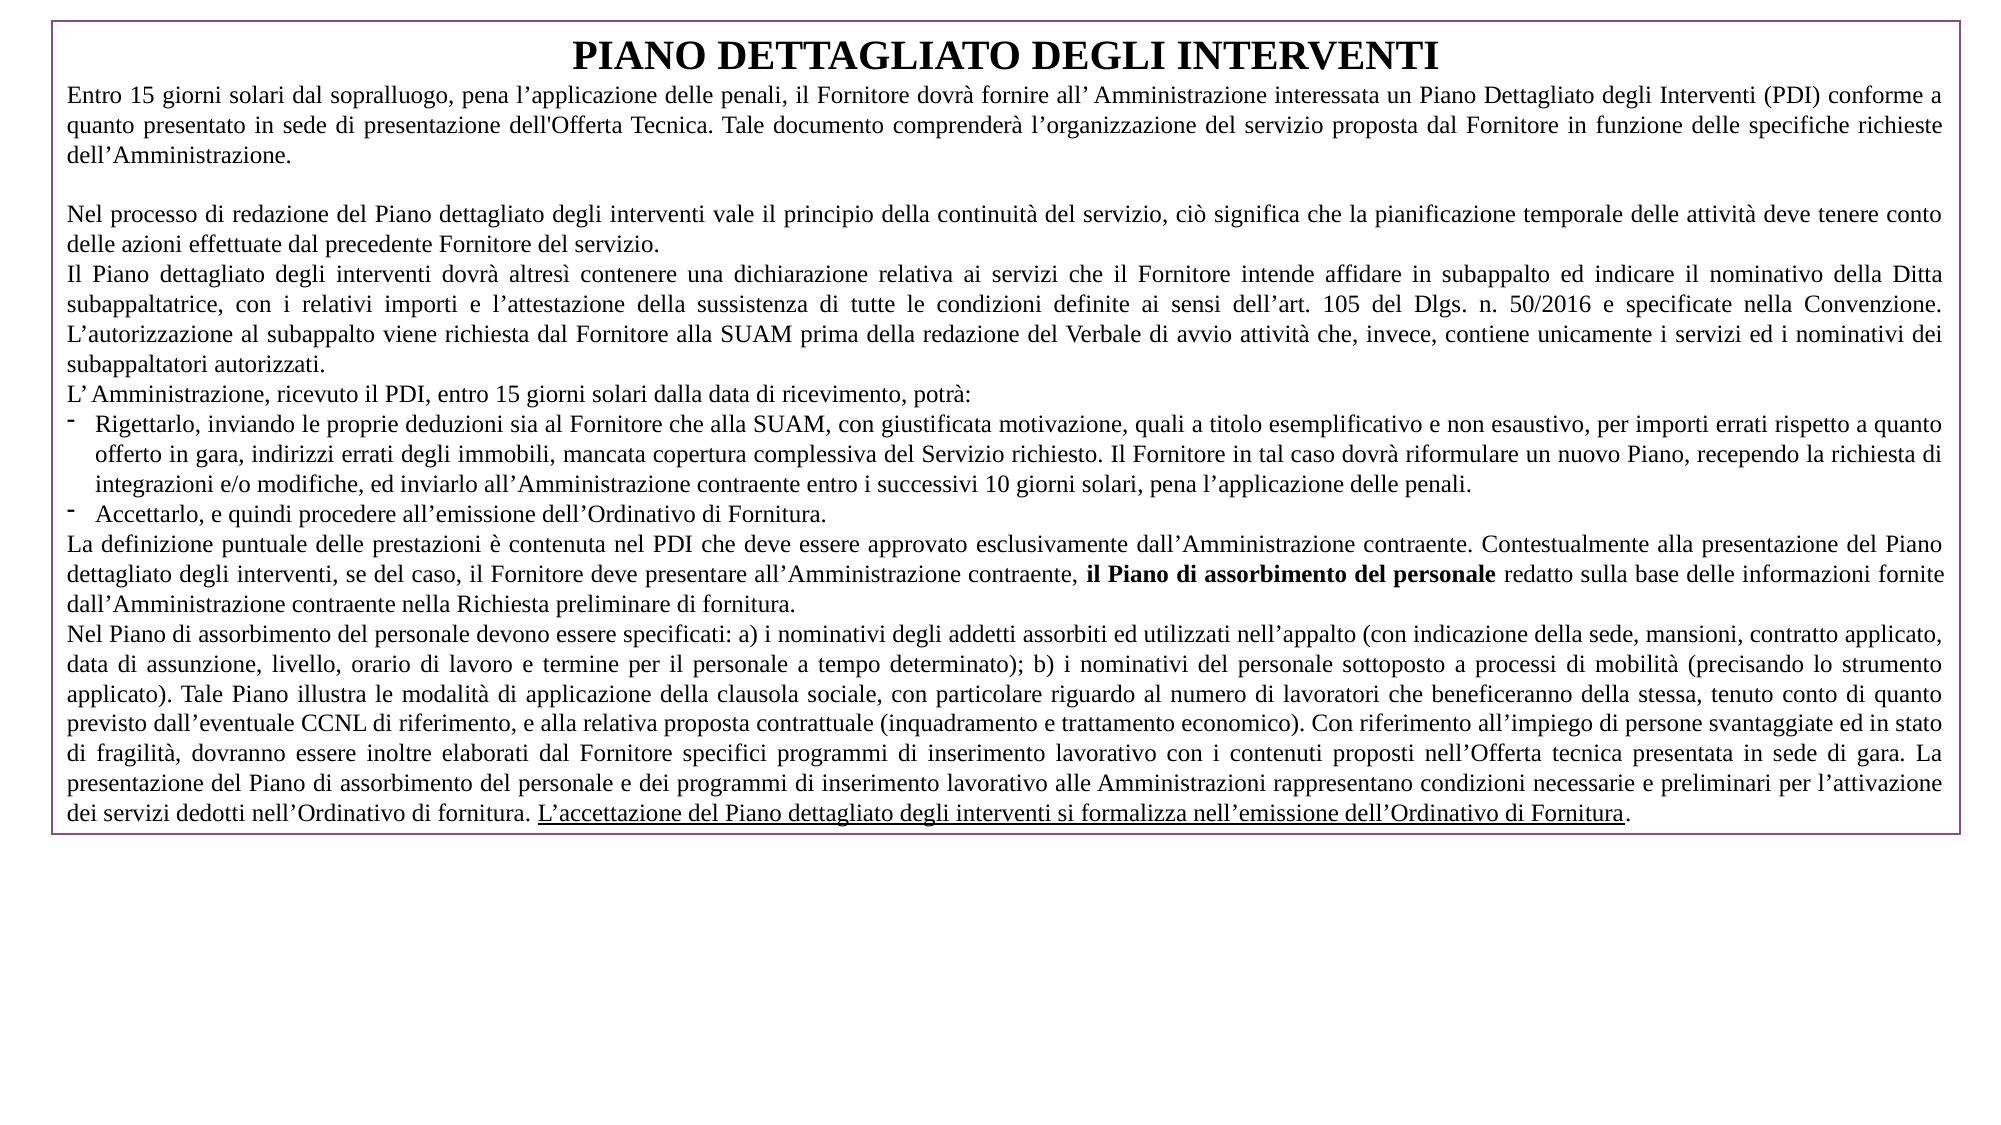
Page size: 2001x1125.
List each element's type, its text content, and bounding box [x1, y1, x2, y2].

text_box PIANO DETTAGLIATO DEGLI INTERVENTI Entro 15 giorni solari dal sopralluogo, pena l’applicazione delle penali, il Fornitore dovrà fornire all’ Amministrazione interessata un Piano Dettagliato degli Interventi (PDI) conforme a quanto presentato in sede di presentazione dell'Offerta Tecnica. Tale documento comprenderà l’organizzazione del servizio proposta dal Fornitore in funzione delle specifiche richieste dell’Amministrazione. Nel processo di redazione del Piano dettagliato degli interventi vale il principio della continuità del servizio, ciò significa che la pianificazione temporale delle attività deve tenere conto delle azioni effettuate dal precedente Fornitore del servizio. Il Piano dettagliato degli interventi dovrà altresì contenere una dichiarazione relativa ai servizi che il Fornitore intende affidare in subappalto ed indicare il nominativo della Ditta subappaltatrice, con i relativi importi e l’attestazione della sussistenza di tutte le condizioni definite ai sensi dell’art. 105 del Dlgs. n. 50/2016 e specificate nella Convenzione. L’autorizzazione al subappalto viene richiesta dal Fornitore alla SUAM prima della redazione del Verbale di avvio attività che, invece, contiene unicamente i servizi ed i nominativi dei subappaltatori autorizzati. L’ Amministrazione, ricevuto il PDI, entro 15 giorni solari dalla data di ricevimento, potrà: Rigettarlo, inviando le proprie deduzioni sia al Fornitore che alla SUAM, con giustificata motivazione, quali a titolo esemplificativo e non esaustivo, per importi errati rispetto a quanto offerto in gara, indirizzi errati degli immobili, mancata copertura complessiva del Servizio richiesto. Il Fornitore in tal caso dovrà riformulare un nuovo Piano, recependo la richiesta di integrazioni e/o modifiche, ed inviarlo all’Amministrazione contraente entro i successivi 10 giorni solari, pena l’applicazione delle penali. Accettarlo, e quindi procedere all’emissione dell’Ordinativo di Fornitura. La definizione puntuale delle prestazioni è contenuta nel PDI che deve essere approvato esclusivamente dall’Amministrazione contraente. Contestualmente alla presentazione del Piano dettagliato degli interventi, se del caso, il Fornitore deve presentare all’Amministrazione contraente, il Piano di assorbimento del personale redatto sulla base delle informazioni fornite dall’Amministrazione contraente nella Richiesta preliminare di fornitura. Nel Piano di assorbimento del personale devono essere specificati: a) i nominativi degli addetti assorbiti ed utilizzati nell’appalto (con indicazione della sede, mansioni, contratto applicato, data di assunzione, livello, orario di lavoro e termine per il personale a tempo determinato); b) i nominativi del personale sottoposto a processi di mobilità (precisando lo strumento applicato). Tale Piano illustra le modalità di applicazione della clausola sociale, con particolare riguardo al numero di lavoratori che beneficeranno della stessa, tenuto conto di quanto previsto dall’eventuale CCNL di riferimento, e alla relativa proposta contrattuale (inquadramento e trattamento economico). Con riferimento all’impiego di persone svantaggiate ed in stato di fragilità, dovranno essere inoltre elaborati dal Fornitore specifici programmi di inserimento lavorativo con i contenuti proposti nell’Offerta tecnica presentata in sede di gara. La presentazione del Piano di assorbimento del personale e dei programmi di inserimento lavorativo alle Amministrazioni rappresentano condizioni necessarie e preliminari per l’attivazione dei servizi dedotti nell’Ordinativo di fornitura. L’accettazione del Piano dettagliato degli interventi si formalizza nell’emissione dell’Ordinativo di Fornitura. [51, 20, 1961, 835]
